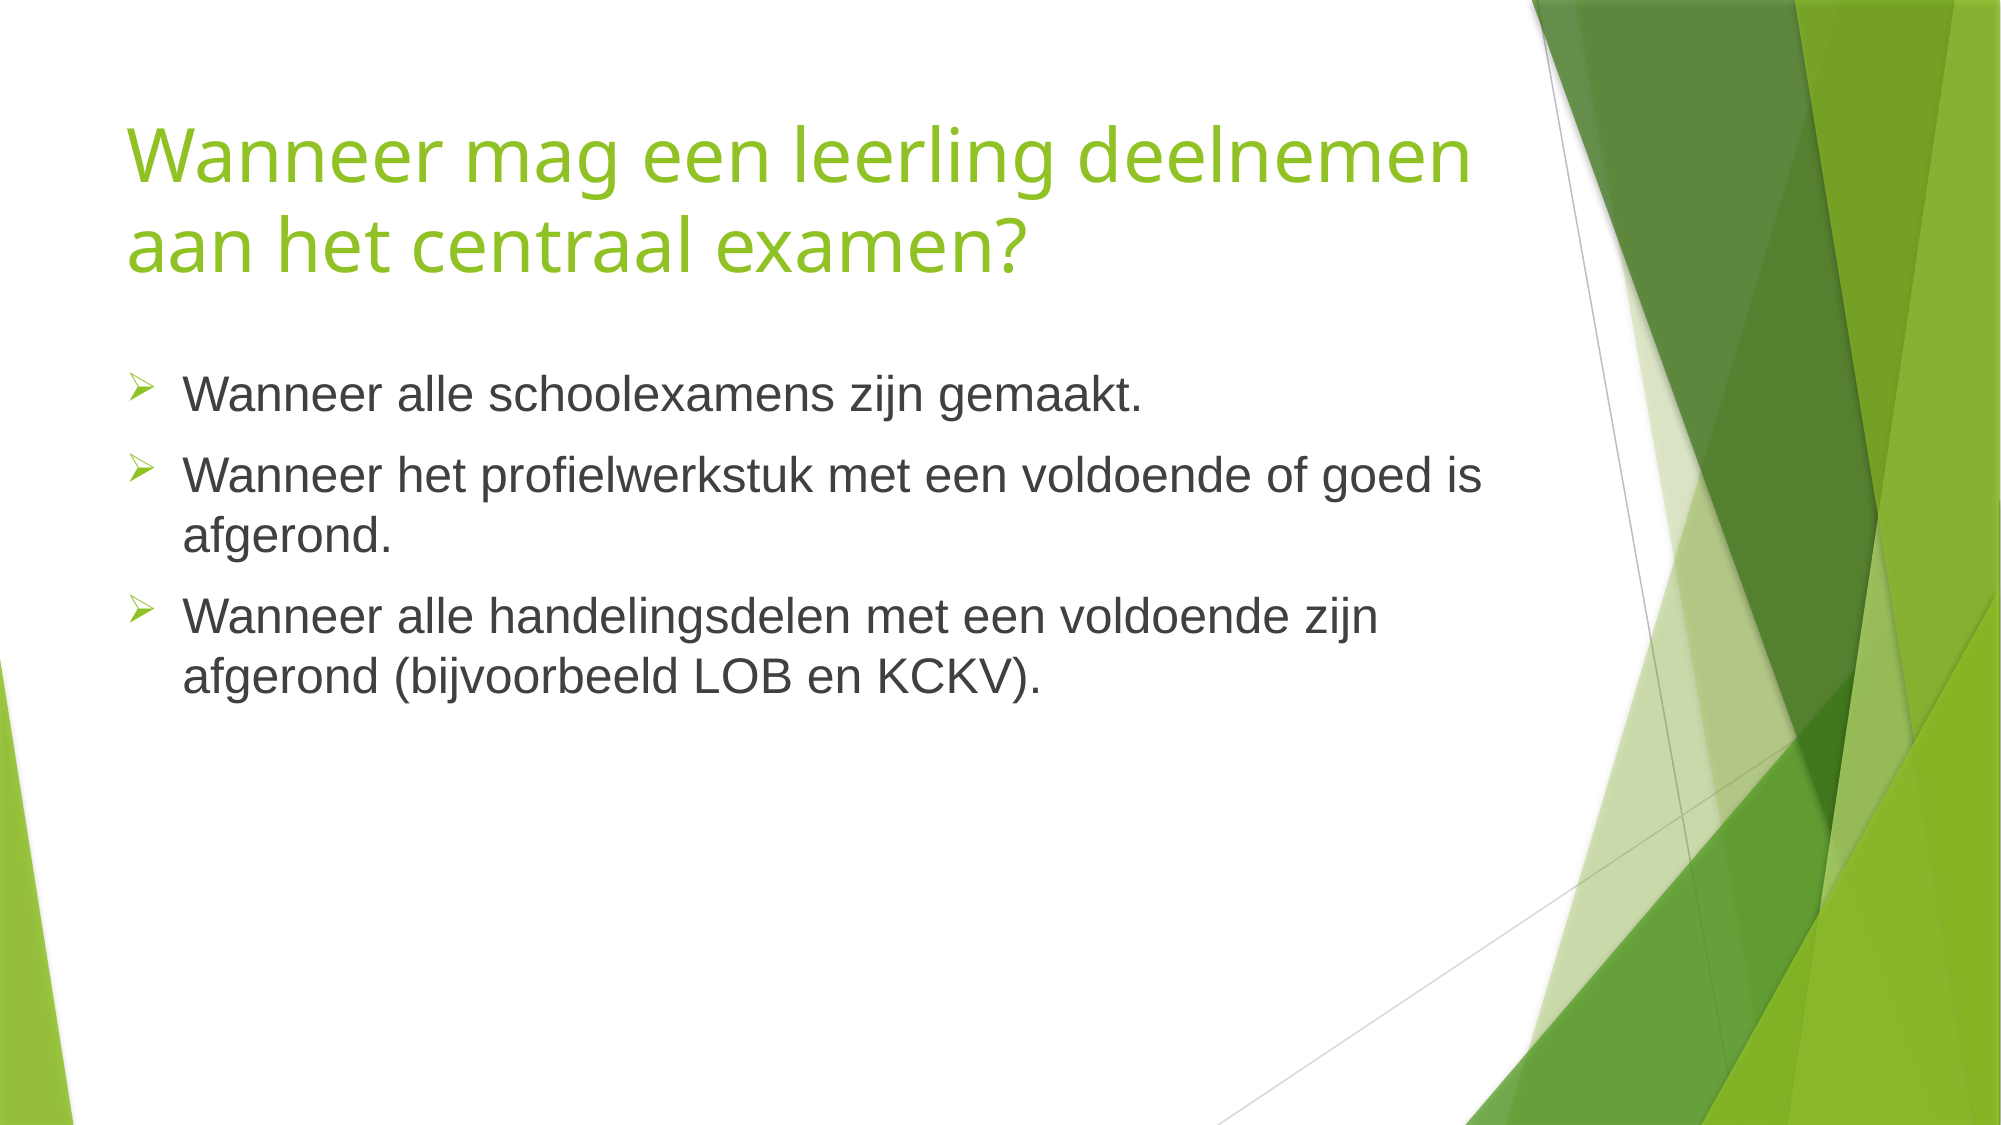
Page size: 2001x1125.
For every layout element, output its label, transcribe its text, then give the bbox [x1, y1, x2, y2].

title Wanneer mag een leerling deelnemen aan het centraal examen? [111, 99, 1522, 317]
list Wanneer alle schoolexamens zijn gemaakt. Wanneer het profielwerkstuk met een voldoende of goed is afgerond. Wanneer alle handelingsdelen met een voldoende zijn afgerond (bijvoorbeeld LOB en KCKV). [111, 354, 1522, 992]
